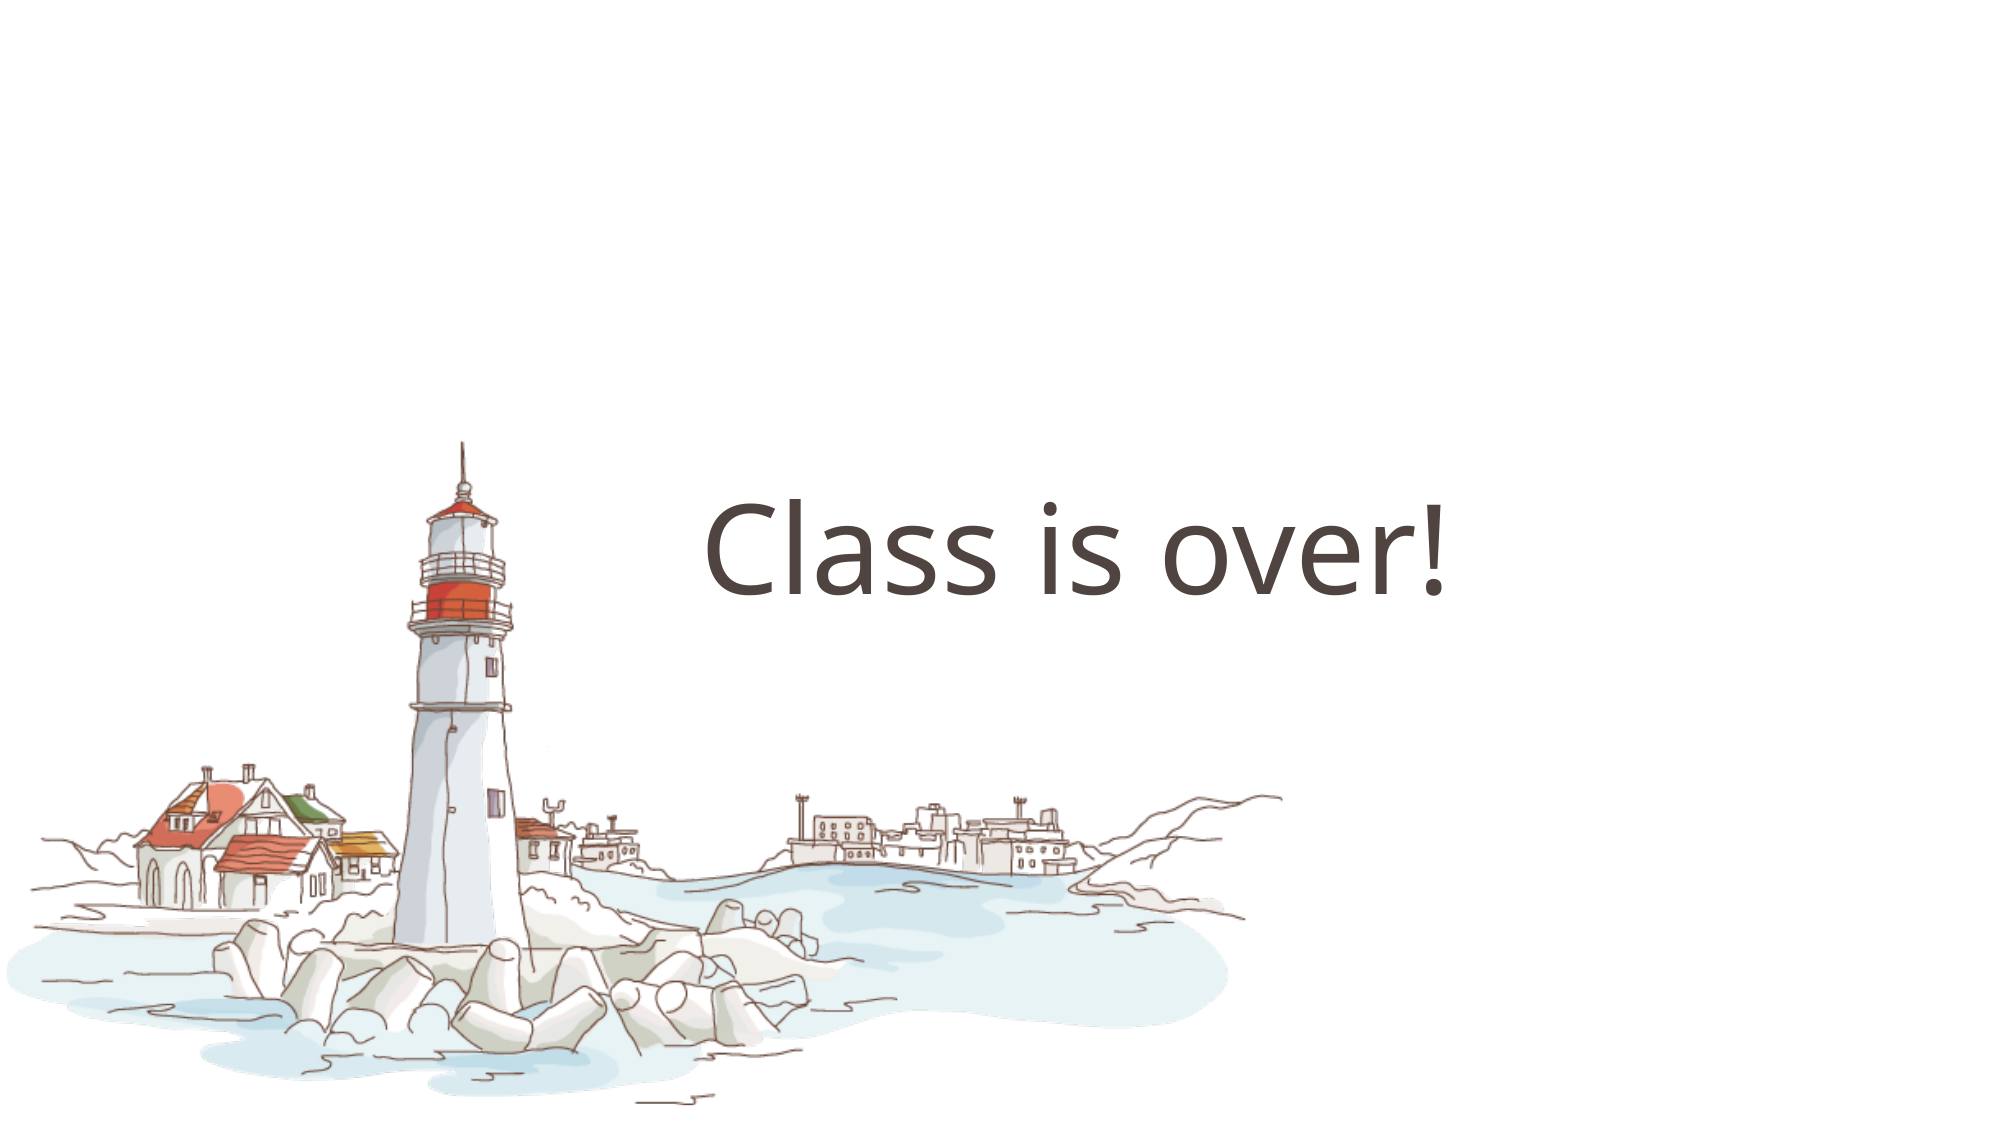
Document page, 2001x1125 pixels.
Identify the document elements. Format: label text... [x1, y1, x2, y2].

text_box Class is over! [1293, 461, 1769, 627]
picture [2, 356, 1293, 1125]
